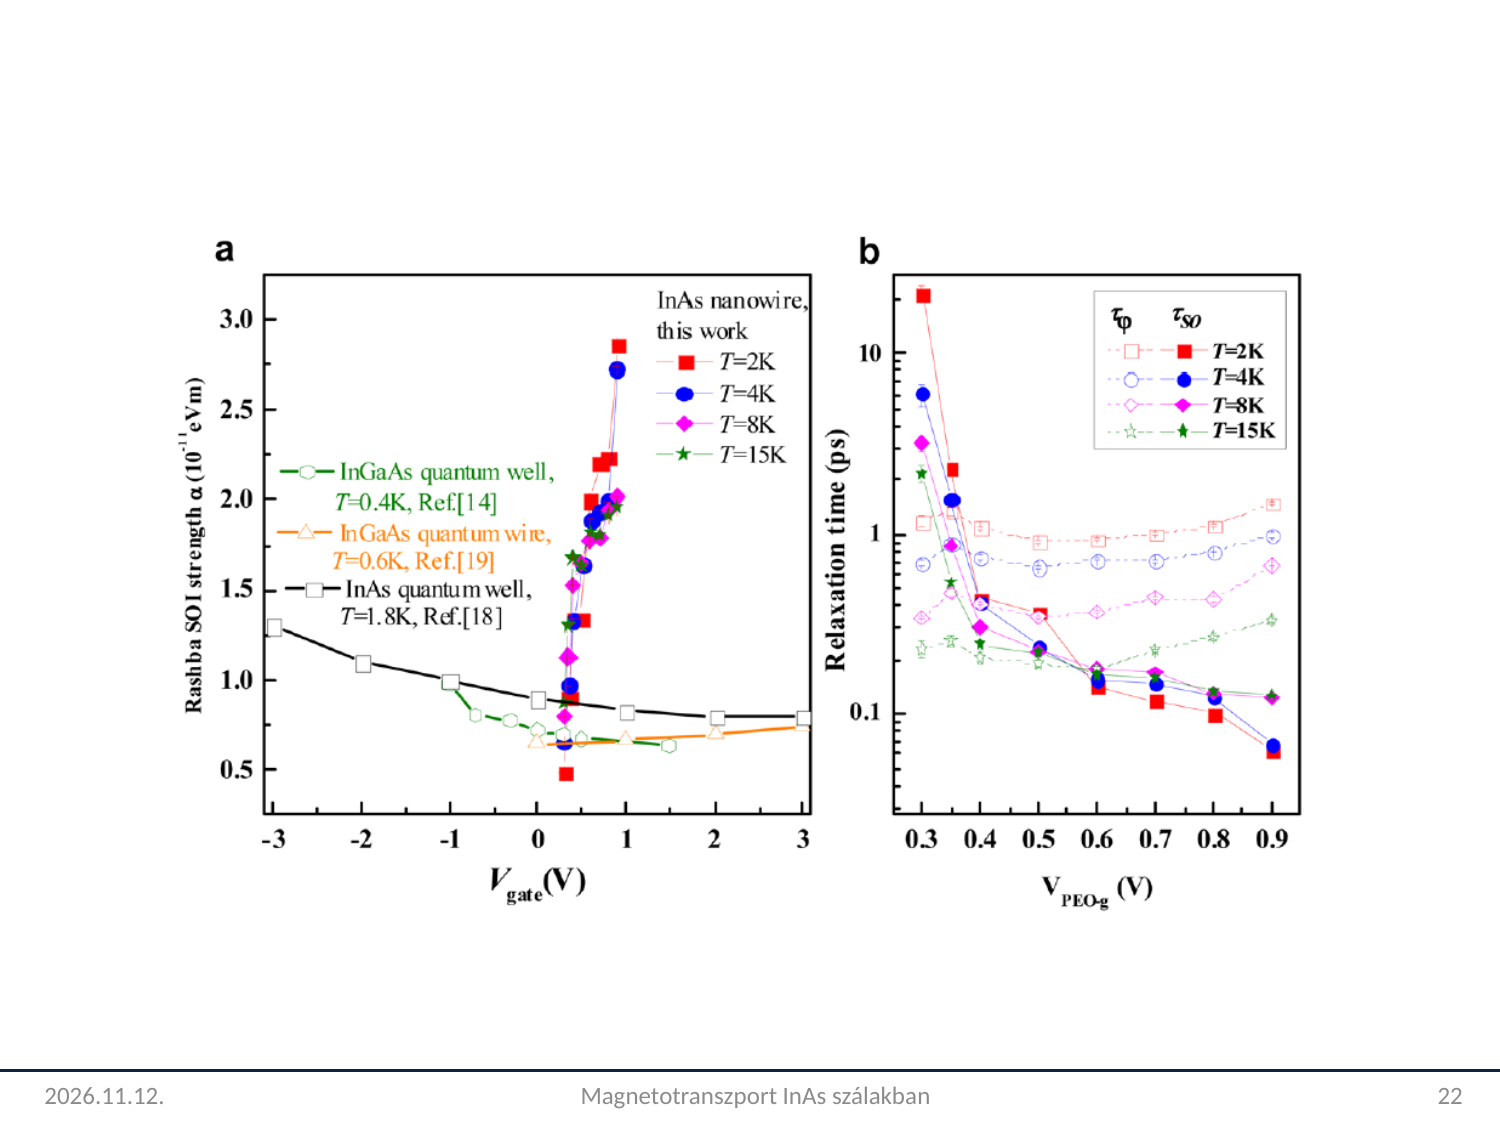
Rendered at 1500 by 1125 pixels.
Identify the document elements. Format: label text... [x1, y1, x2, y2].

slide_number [29, 1065, 380, 1125]
picture [147, 219, 1311, 921]
footer Magnetotranszport InAs szálakban [407, 1065, 1105, 1125]
slide_number 22 [1128, 1065, 1478, 1125]
